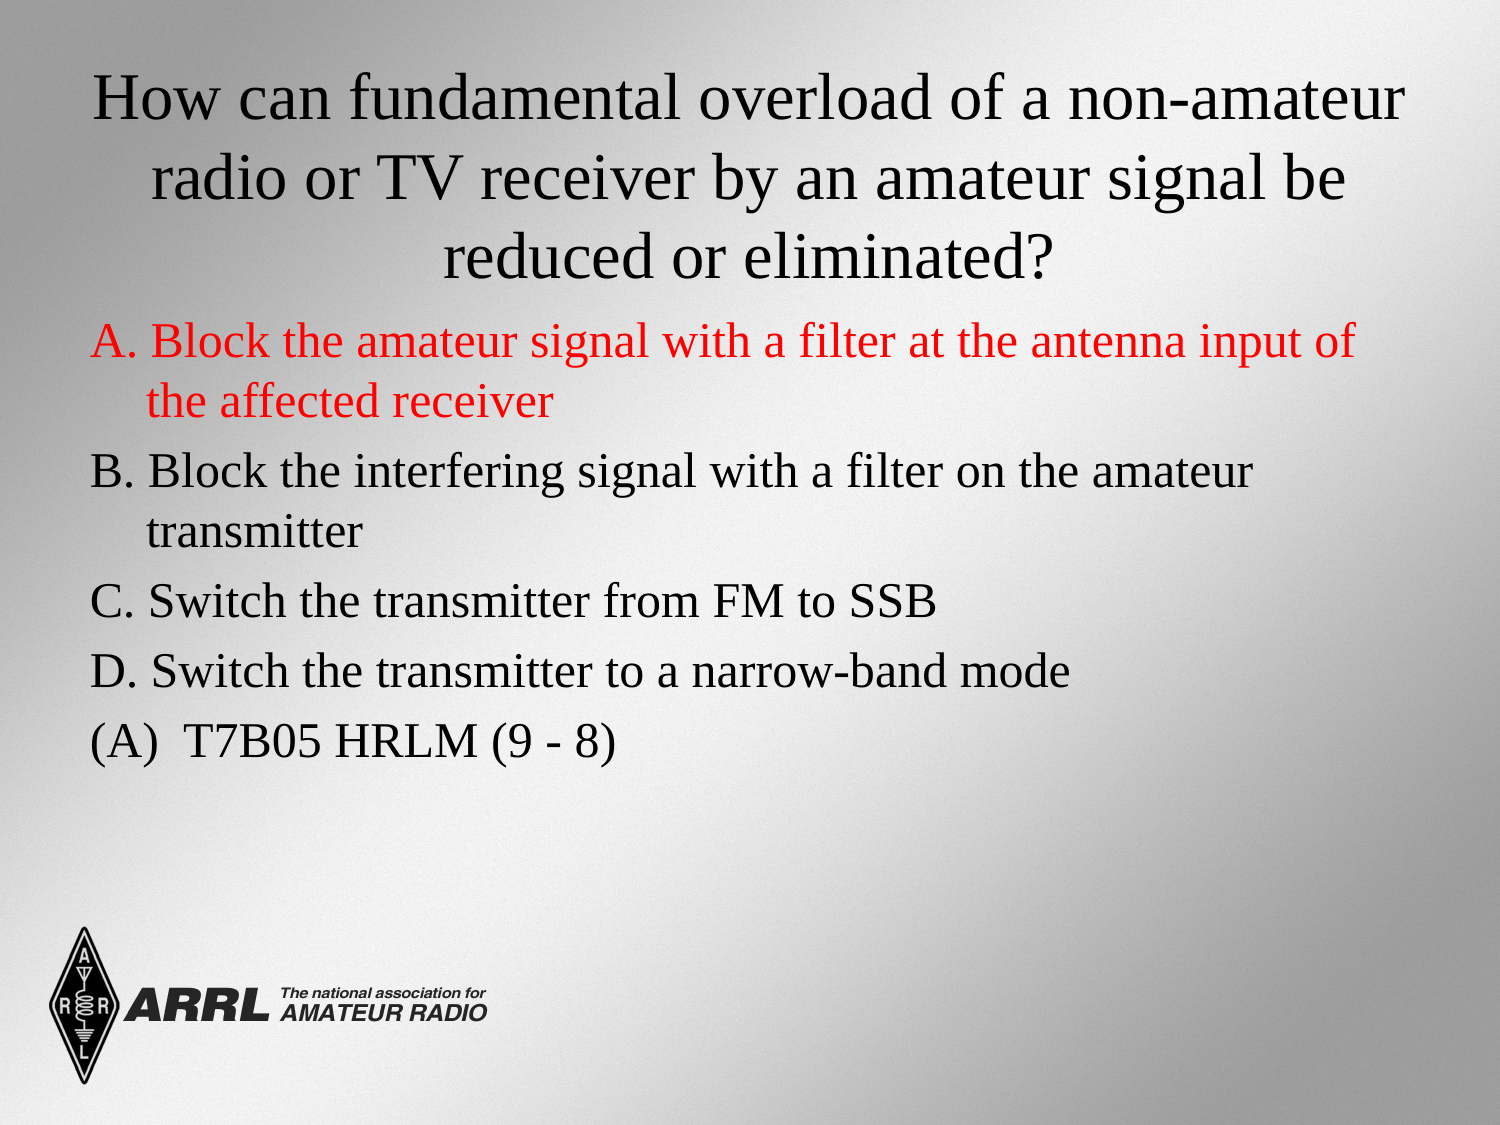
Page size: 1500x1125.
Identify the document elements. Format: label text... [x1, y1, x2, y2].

picture [0, 0, 1500, 1125]
list A. Block the amateur signal with a filter at the antenna input of the affected receiver B. Block the interfering signal with a filter on the amateur transmitter C. Switch the transmitter from FM to SSB D. Switch the transmitter to a narrow-band mode (A) T7B05 HRLM (9 - 8) [75, 299, 1425, 1005]
title How can fundamental overload of a non-amateur radio or TV receiver by an amateur signal be reduced or eliminated? [75, 45, 1425, 233]
